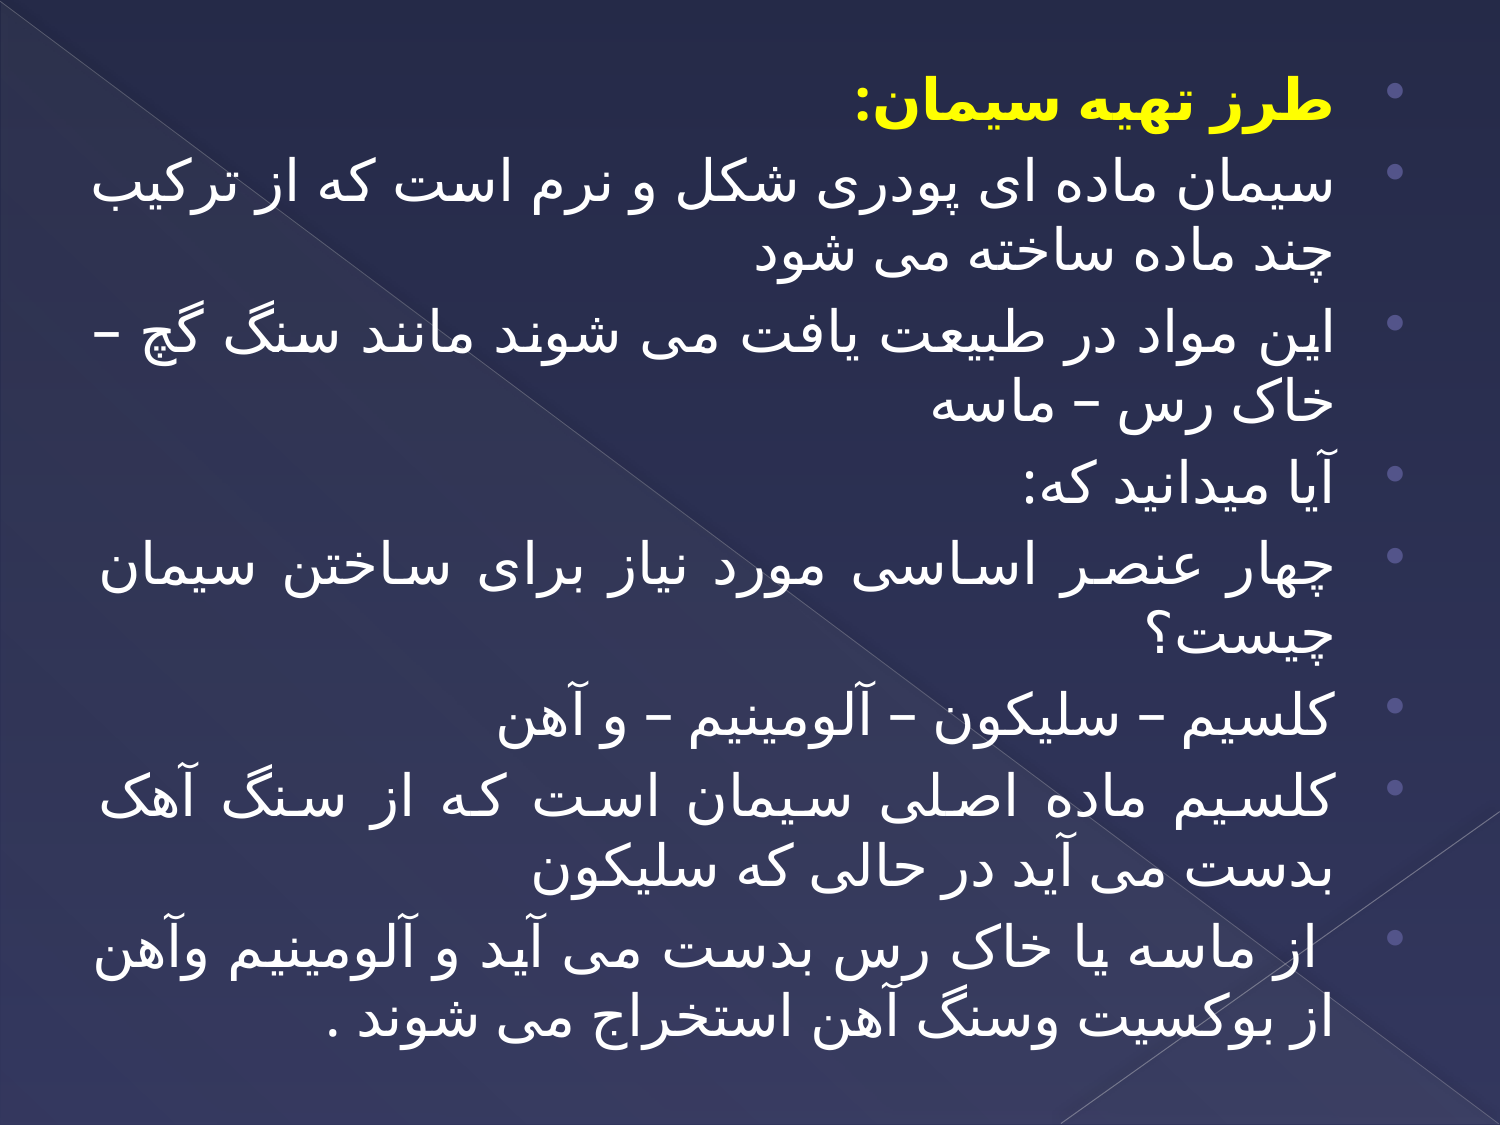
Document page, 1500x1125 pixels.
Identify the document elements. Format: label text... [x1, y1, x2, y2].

list طرز تهیه سیمان: سیمان ماده ای پودری شکل و نرم است که از ترکیب چند ماده ساخته می شود این مواد در طبیعت یافت می شوند مانند سنگ گچ – خاک رس – ماسه آیا میدانید که: چهار عنصر اساسی مورد نیاز برای ساختن سیمان چیست؟ کلسیم – سلیکون – آلومینیم – و آهن کلسیم ماده اصلی سیمان است که از سنگ آهک بدست می آید در حالی که سلیکون از ماسه یا خاک رس بدست می آید و آلومینیم وآهن از بوکسیت وسنگ آهن استخراج می شوند . [75, 54, 1425, 1059]
